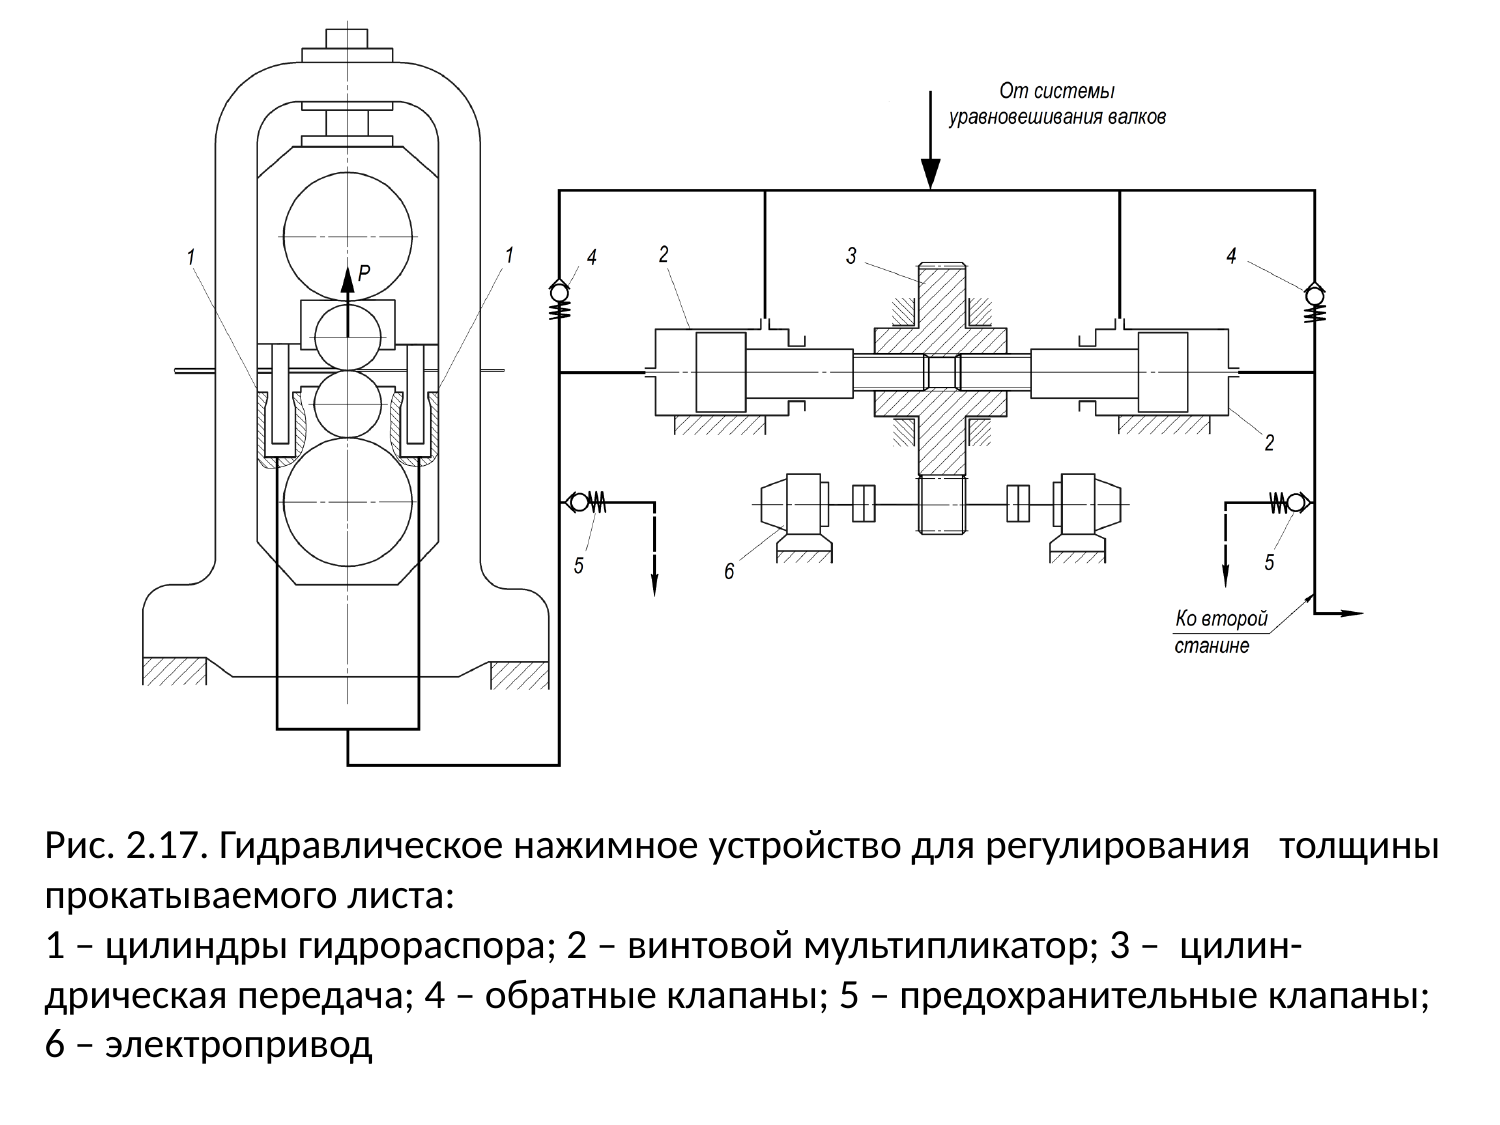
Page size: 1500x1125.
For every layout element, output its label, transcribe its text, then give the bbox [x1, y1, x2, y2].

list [140, 18, 1364, 811]
title Рис. 2.17. Гидравлическое нажимное устройство для регулирования толщины прокатываемого листа: 1 – цилиндры гидрораспора; 2 – винтовой мультипликатор; 3 – цилин-дрическая передача; 4 – обратные клапаны; 5 – предохранительные клапаны; 6 – электропривод [29, 808, 1471, 1125]
